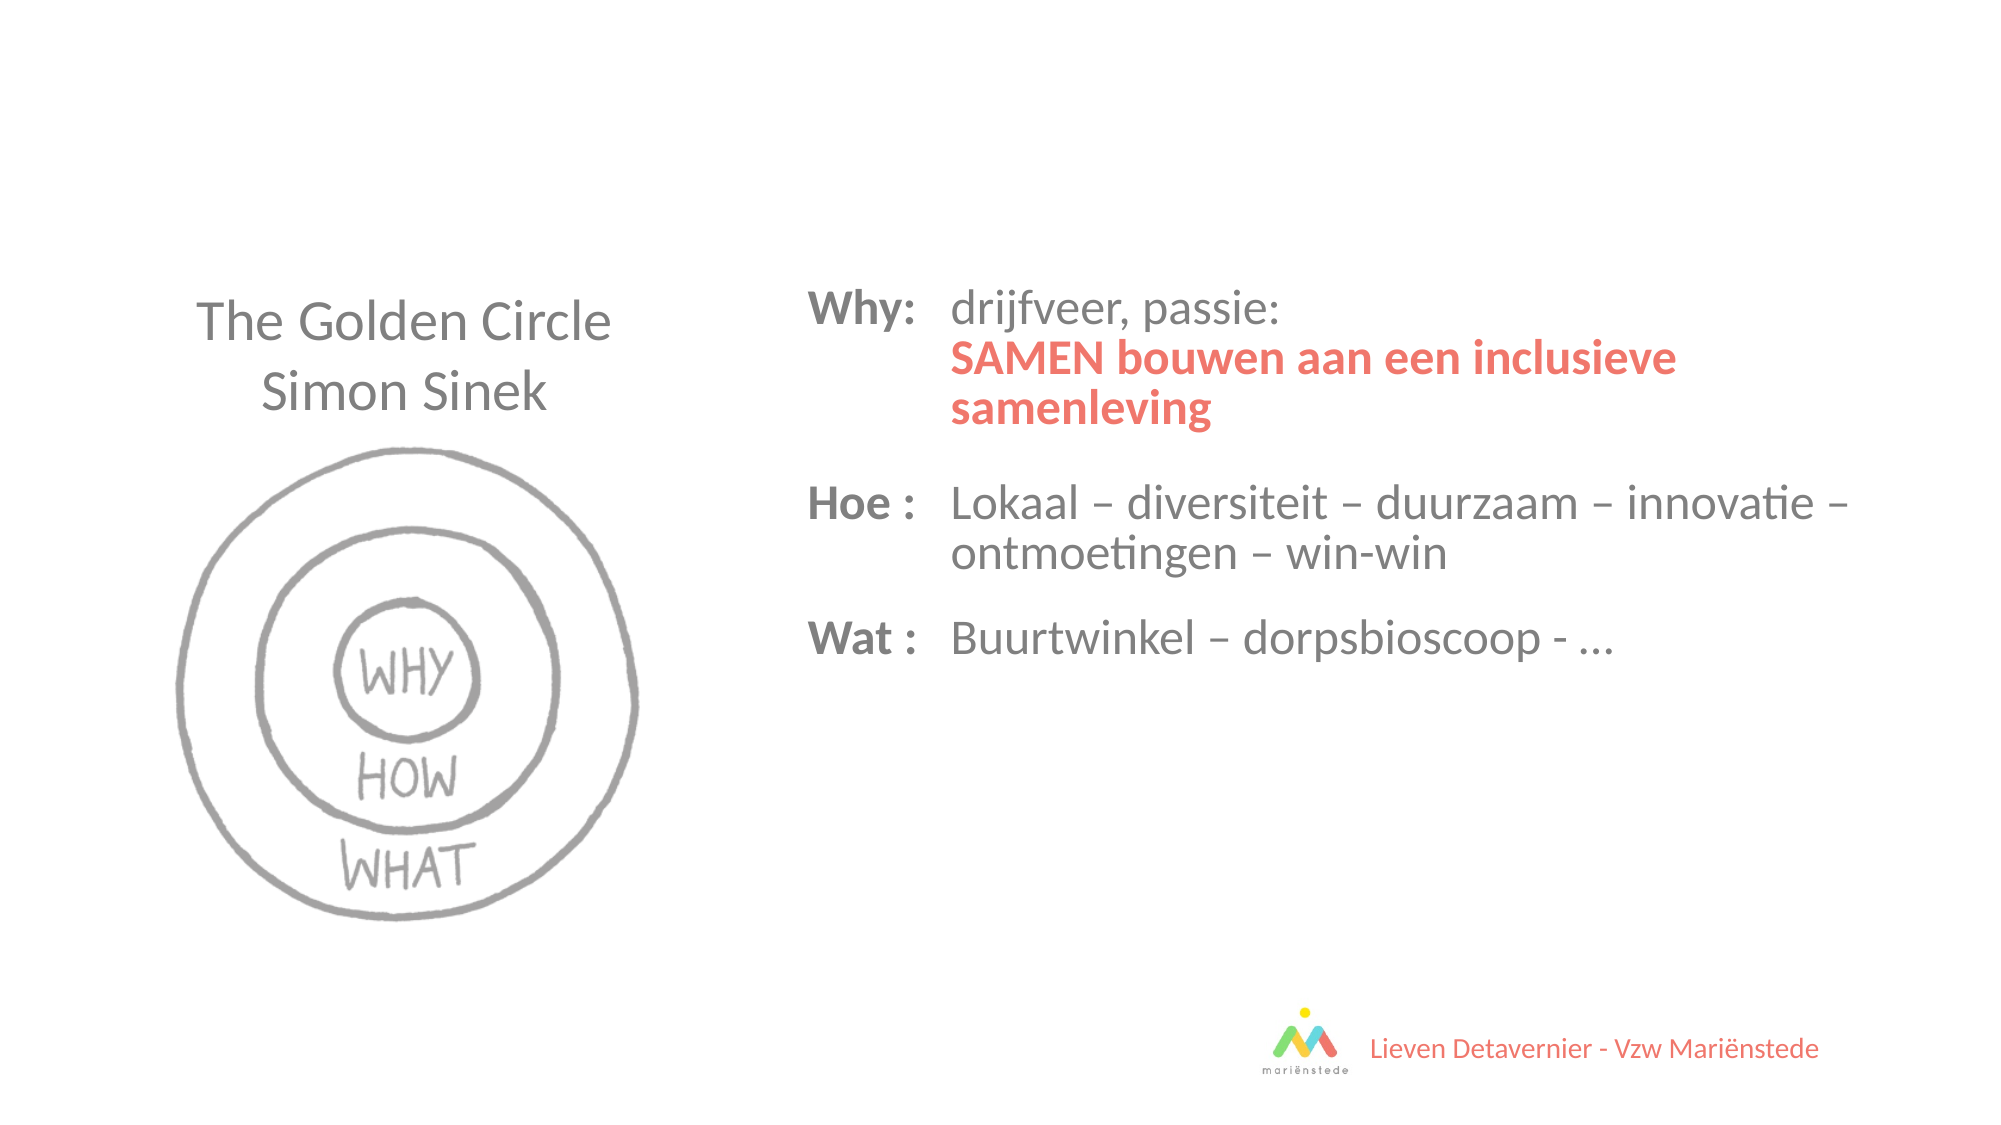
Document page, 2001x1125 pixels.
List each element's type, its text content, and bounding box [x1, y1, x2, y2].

text_box The Golden Circle Simon Sinek [163, 274, 647, 412]
picture [137, 412, 672, 956]
table_cell Wat : [792, 609, 936, 684]
table_cell Buurtwinkel – dorpsbioscoop - … [936, 609, 1942, 684]
table_header Why: [792, 279, 936, 474]
table_cell Lokaal – diversiteit – duurzaam – innovatie – ontmoetingen – win-win [936, 474, 1942, 609]
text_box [1096, 987, 1835, 1094]
table_cell Hoe : [792, 474, 936, 609]
table_header drijfveer, passie: SAMEN bouwen aan een inclusieve samenleving [936, 279, 1942, 474]
